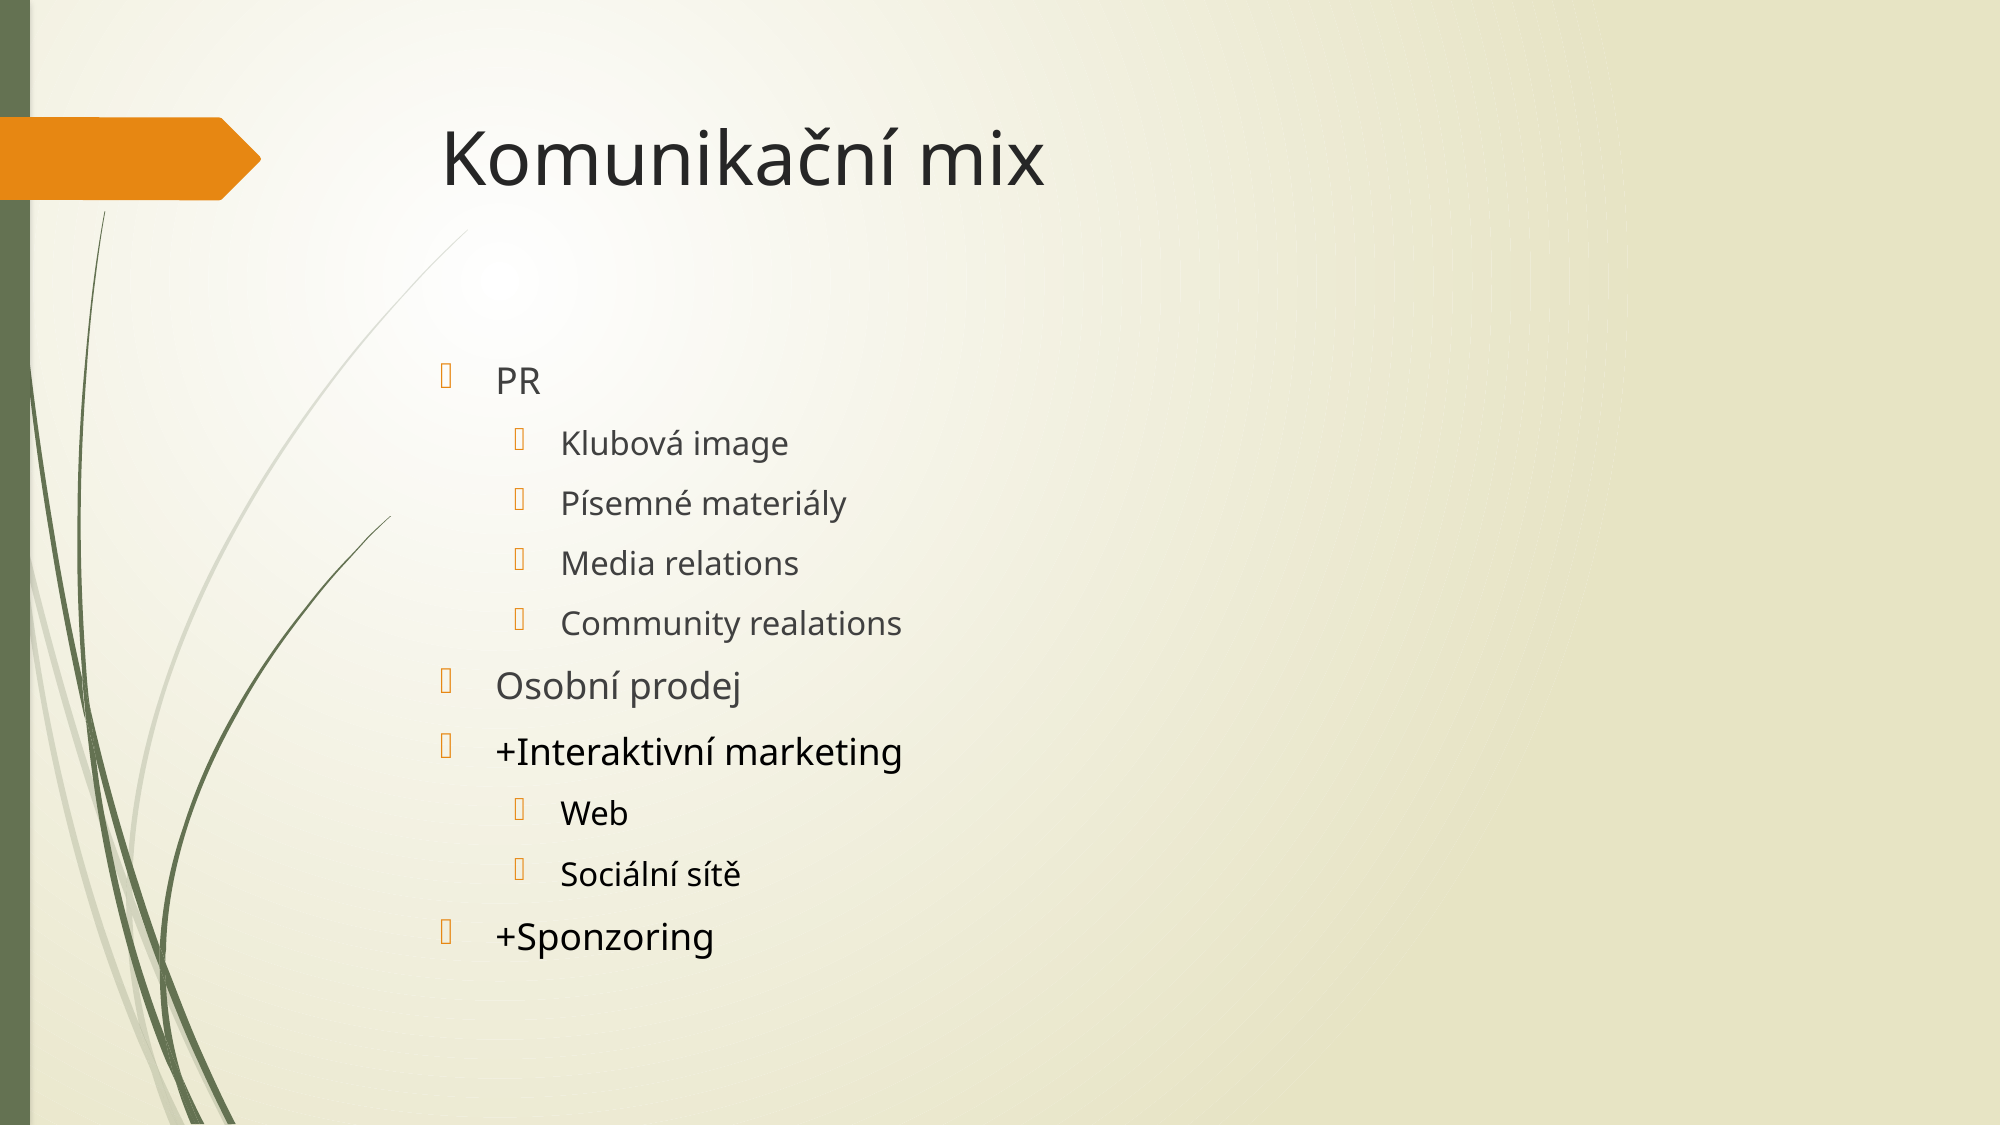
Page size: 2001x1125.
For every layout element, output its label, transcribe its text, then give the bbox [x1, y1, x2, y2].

title Komunikační mix [425, 102, 1888, 313]
list PR Klubová image Písemné materiály Media relations Community realations Osobní prodej +Interaktivní marketing Web Sociální sítě +Sponzoring [424, 350, 1888, 970]
